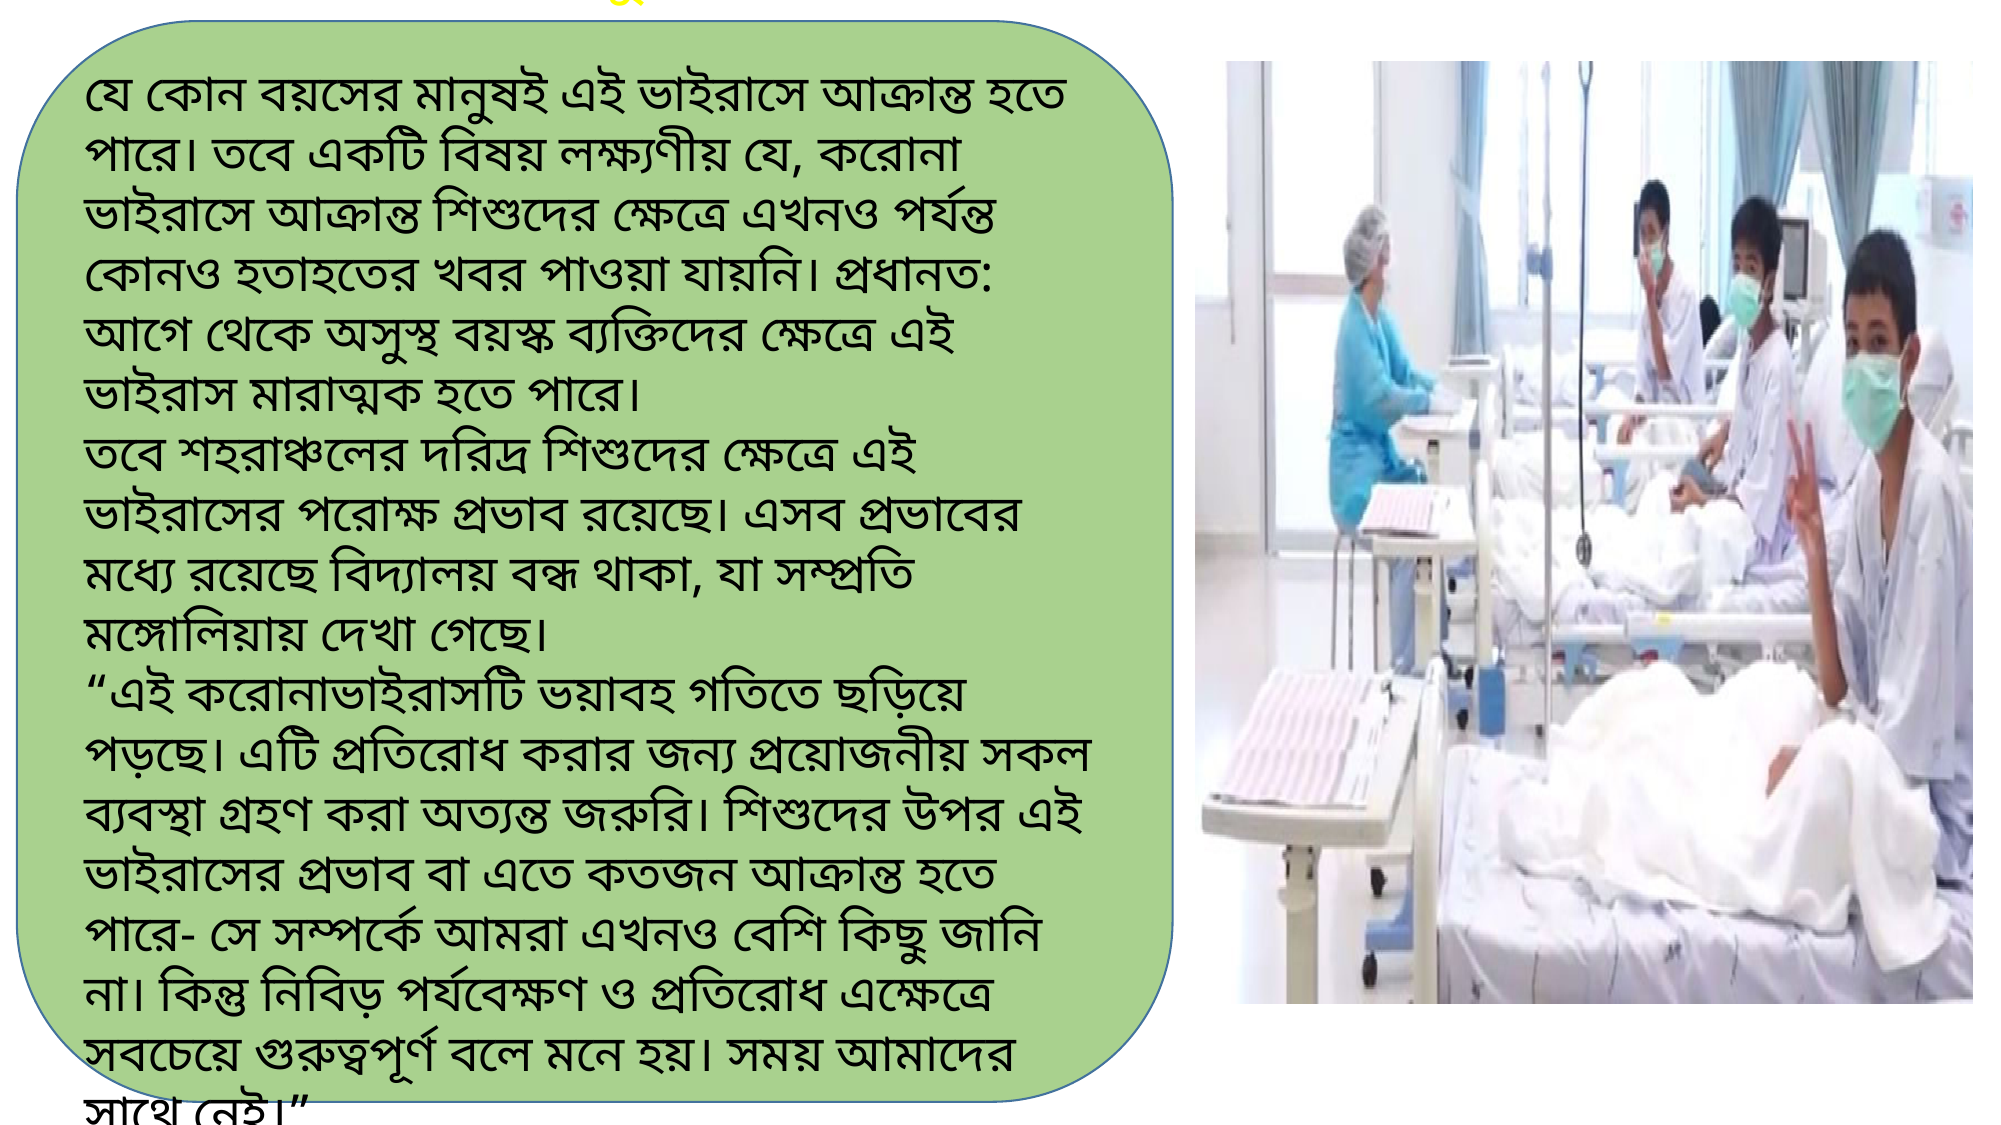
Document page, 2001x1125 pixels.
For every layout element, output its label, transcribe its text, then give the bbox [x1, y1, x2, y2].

text_box প্রশ্ন-১। শিশুরা কি ঝুঁকিতে? যে কোন বয়সের মানুষই এই ভাইরাসে আক্রান্ত হতে পারে। তবে একটি বিষয় লক্ষ্যণীয় যে, করোনা ভাইরাসে আক্রান্ত শিশুদের ক্ষেত্রে এখনও পর্যন্ত কোনও হতাহতের খবর পাওয়া যায়নি। প্রধানত: আগে থেকে অসুস্থ বয়স্ক ব্যক্তিদের ক্ষেত্রে এই ভাইরাস মারাত্মক হতে পারে। তবে শহরাঞ্চলের দরিদ্র শিশুদের ক্ষেত্রে এই ভাইরাসের পরোক্ষ প্রভাব রয়েছে। এসব প্রভাবের মধ্যে রয়েছে বিদ্যালয় বন্ধ থাকা, যা সম্প্রতি মঙ্গোলিয়ায় দেখা গেছে। “এই করোনাভাইরাসটি ভয়াবহ গতিতে ছড়িয়ে পড়ছে। এটি প্রতিরোধ করার জন্য প্রয়োজনীয় সকল ব্যবস্থা গ্রহণ করা অত্যন্ত জরুরি। শিশুদের উপর এই ভাইরাসের প্রভাব বা এতে কতজন আক্রান্ত হতে পারে- সে সম্পর্কে আমরা এখনও বেশি কিছু জানি না। কিন্তু নিবিড় পর্যবেক্ষণ ও প্রতিরোধ এক্ষেত্রে সবচেয়ে গুরুত্বপূর্ণ বলে মনে হয়। সময় আমাদের সাথে নেই।” ইউনিসেফ নির্বাহী পরিচালক হেনরিয়েটা ফোর [15, 20, 1174, 1103]
picture [1195, 61, 1973, 1004]
